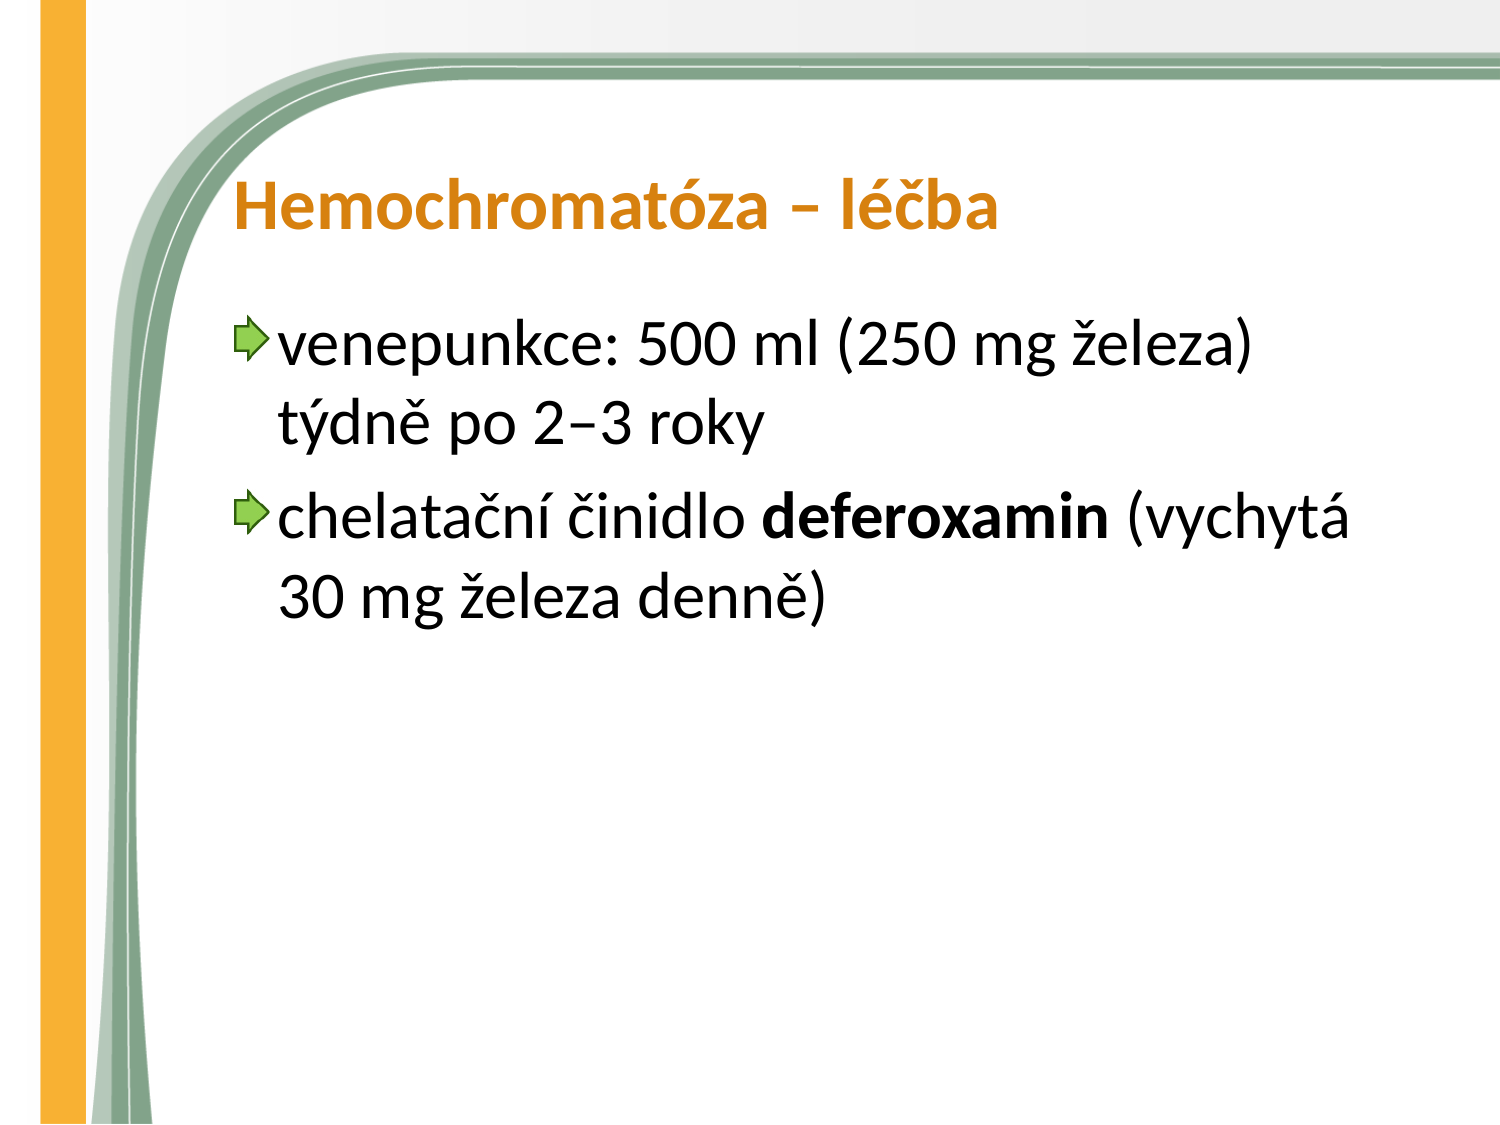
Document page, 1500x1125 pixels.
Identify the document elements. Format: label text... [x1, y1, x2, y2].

picture [0, 0, 1500, 1125]
list venepunkce: 500 ml (250 mg železa) týdně po 2–3 roky chelatační činidlo deferoxamin (vychytá 30 mg železa denně) [218, 290, 1425, 1035]
title Hemochromatóza – léčba [218, 149, 1425, 252]
